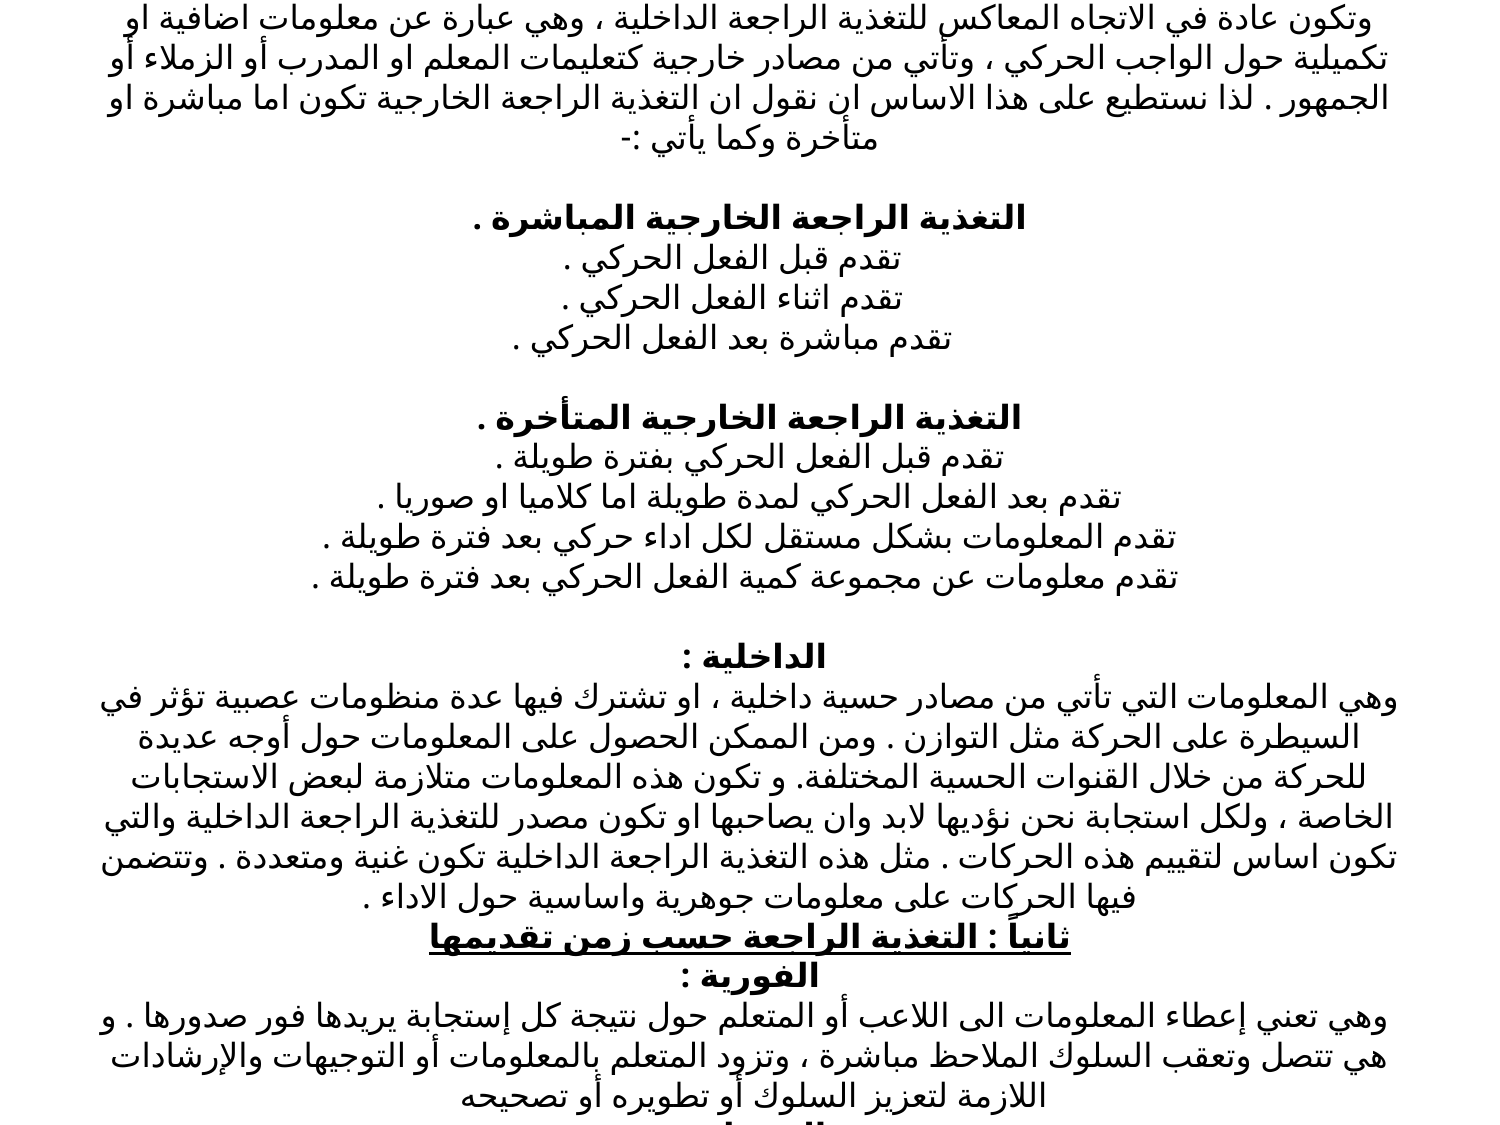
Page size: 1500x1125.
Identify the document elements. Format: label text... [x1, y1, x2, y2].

title وتكون عادة في الاتجاه المعاكس للتغذية الراجعة الداخلية ، وهي عبارة عن معلومات اضافية او تكميلية حول الواجب الحركي ، وتأتي من مصادر خارجية كتعليمات المعلم او المدرب أو الزملاء أو الجمهور . لذا نستطيع على هذا الاساس ان نقول ان التغذية الراجعة الخارجية تكون اما مباشرة او متأخرة وكما يأتي :- التغذية الراجعة الخارجية المباشرة . تقدم قبل الفعل الحركي . تقدم اثناء الفعل الحركي . تقدم مباشرة بعد الفعل الحركي . التغذية الراجعة الخارجية المتأخرة . تقدم قبل الفعل الحركي بفترة طويلة . تقدم بعد الفعل الحركي لمدة طويلة اما كلاميا او صوريا . تقدم المعلومات بشكل مستقل لكل اداء حركي بعد فترة طويلة . تقدم معلومات عن مجموعة كمية الفعل الحركي بعد فترة طويلة . الداخلية : وهي المعلومات التي تأتي من مصادر حسية داخلية ، او تشترك فيها عدة منظومات عصبية تؤثر في السيطرة على الحركة مثل التوازن . ومن الممكن الحصول على المعلومات حول أوجه عديدة للحركة من خلال القنوات الحسية المختلفة. و تكون هذه المعلومات متلازمة لبعض الاستجابات الخاصة ، ولكل استجابة نحن نؤديها لابد وان يصاحبها او تكون مصدر للتغذية الراجعة الداخلية والتي تكون اساس لتقييم هذه الحركات . مثل هذه التغذية الراجعة الداخلية تكون غنية ومتعددة . وتتضمن فيها الحركات على معلومات جوهرية واساسية حول الاداء . ثانياً : التغذية الراجعة حسب زمن تقديمها الفورية : وهي تعني إعطاء المعلومات الى اللاعب أو المتعلم حول نتيجة كل إستجابة يريدها فور صدورها . و هي تتصل وتعقب السلوك الملاحظ مباشرة ، وتزود المتعلم بالمعلومات أو التوجيهات والإرشادات اللازمة لتعزيز السلوك أو تطويره أو تصحيحه المؤجلة : [75, 45, 1425, 1106]
